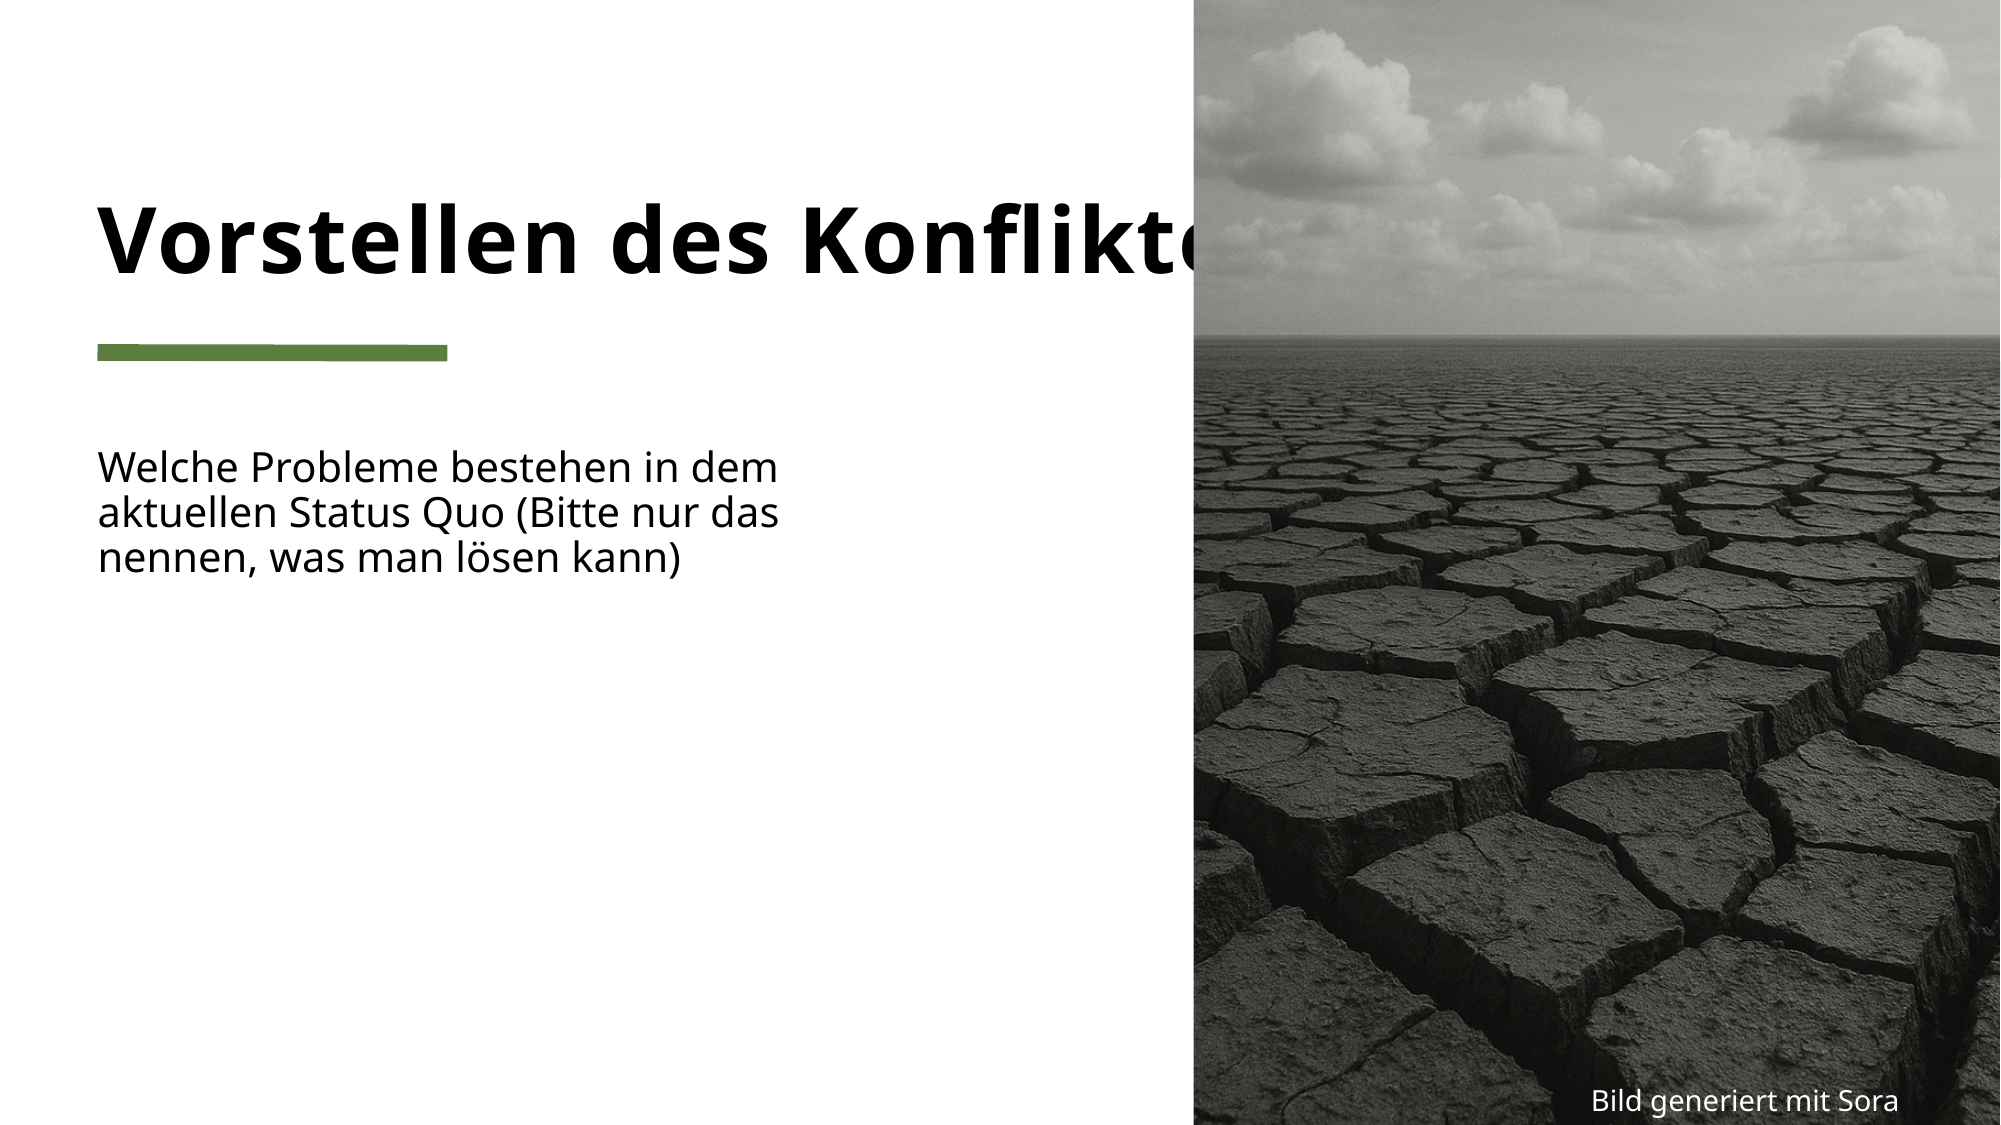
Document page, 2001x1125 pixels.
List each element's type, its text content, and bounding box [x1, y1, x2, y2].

list Welche Probleme bestehen in dem aktuellen Status Quo (Bitte nur das nennen, was man lösen kann) [97, 439, 835, 1030]
title Vorstellen des Konfliktes [97, 45, 1193, 291]
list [1193, 0, 2000, 1125]
